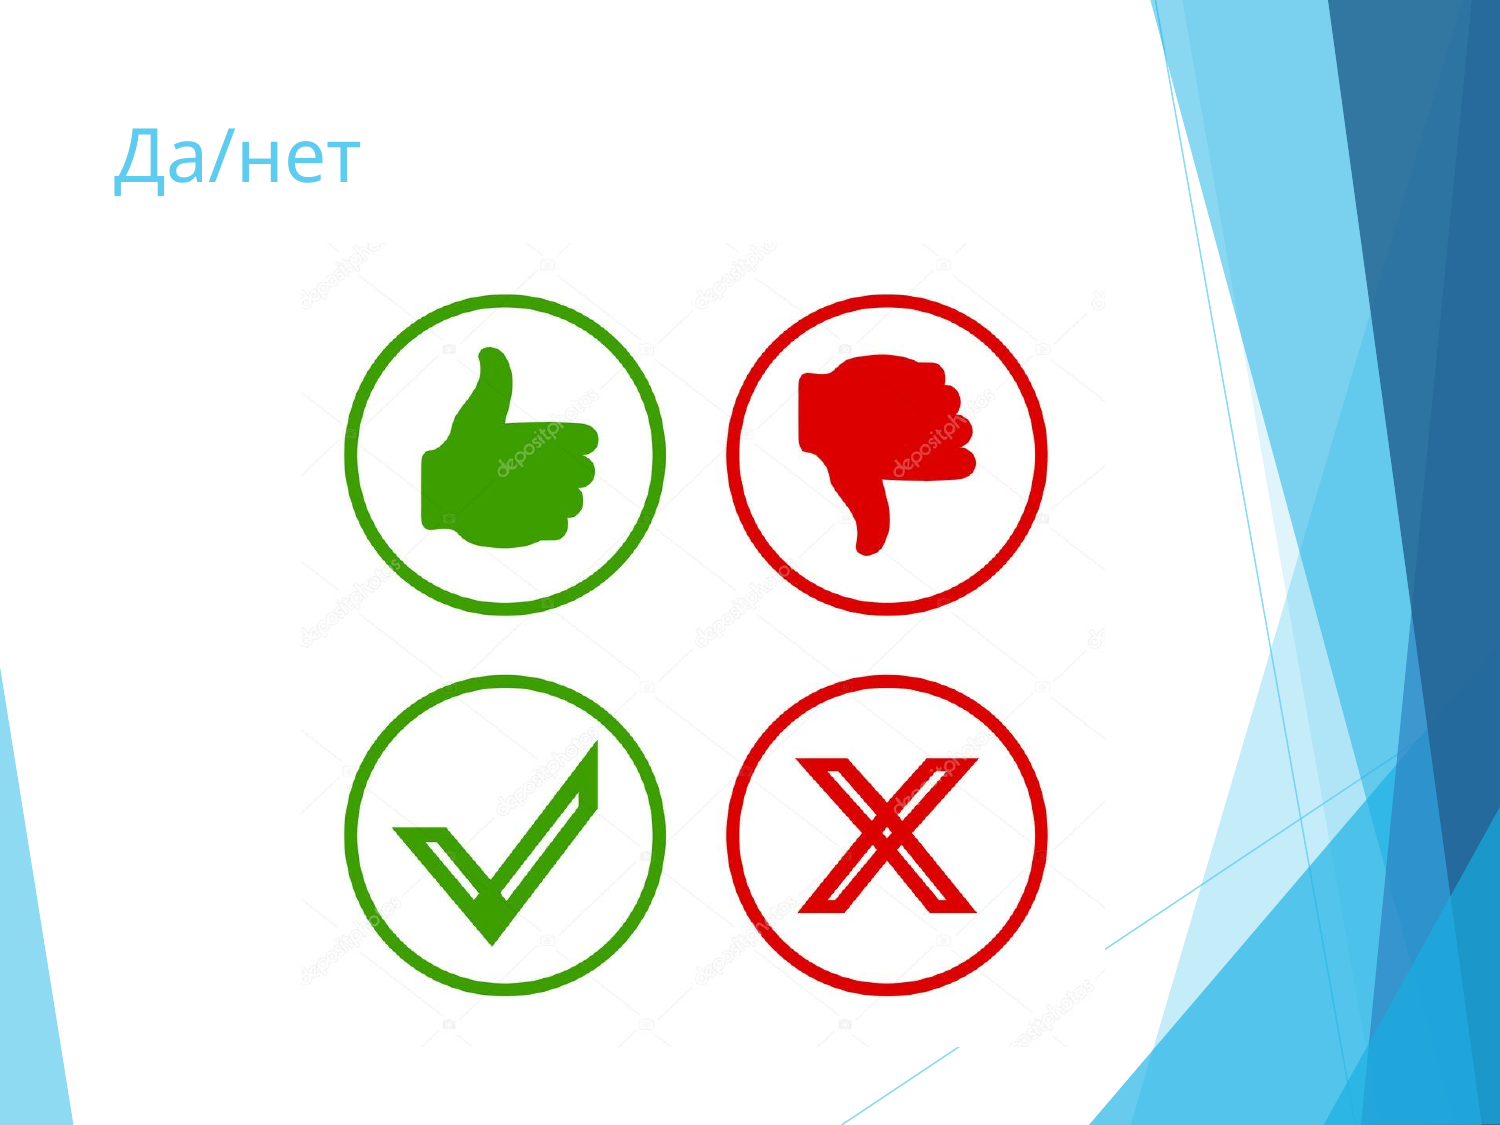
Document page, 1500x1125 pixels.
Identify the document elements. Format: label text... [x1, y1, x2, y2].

title Да/нет [99, 99, 1142, 317]
picture [300, 243, 1105, 1047]
